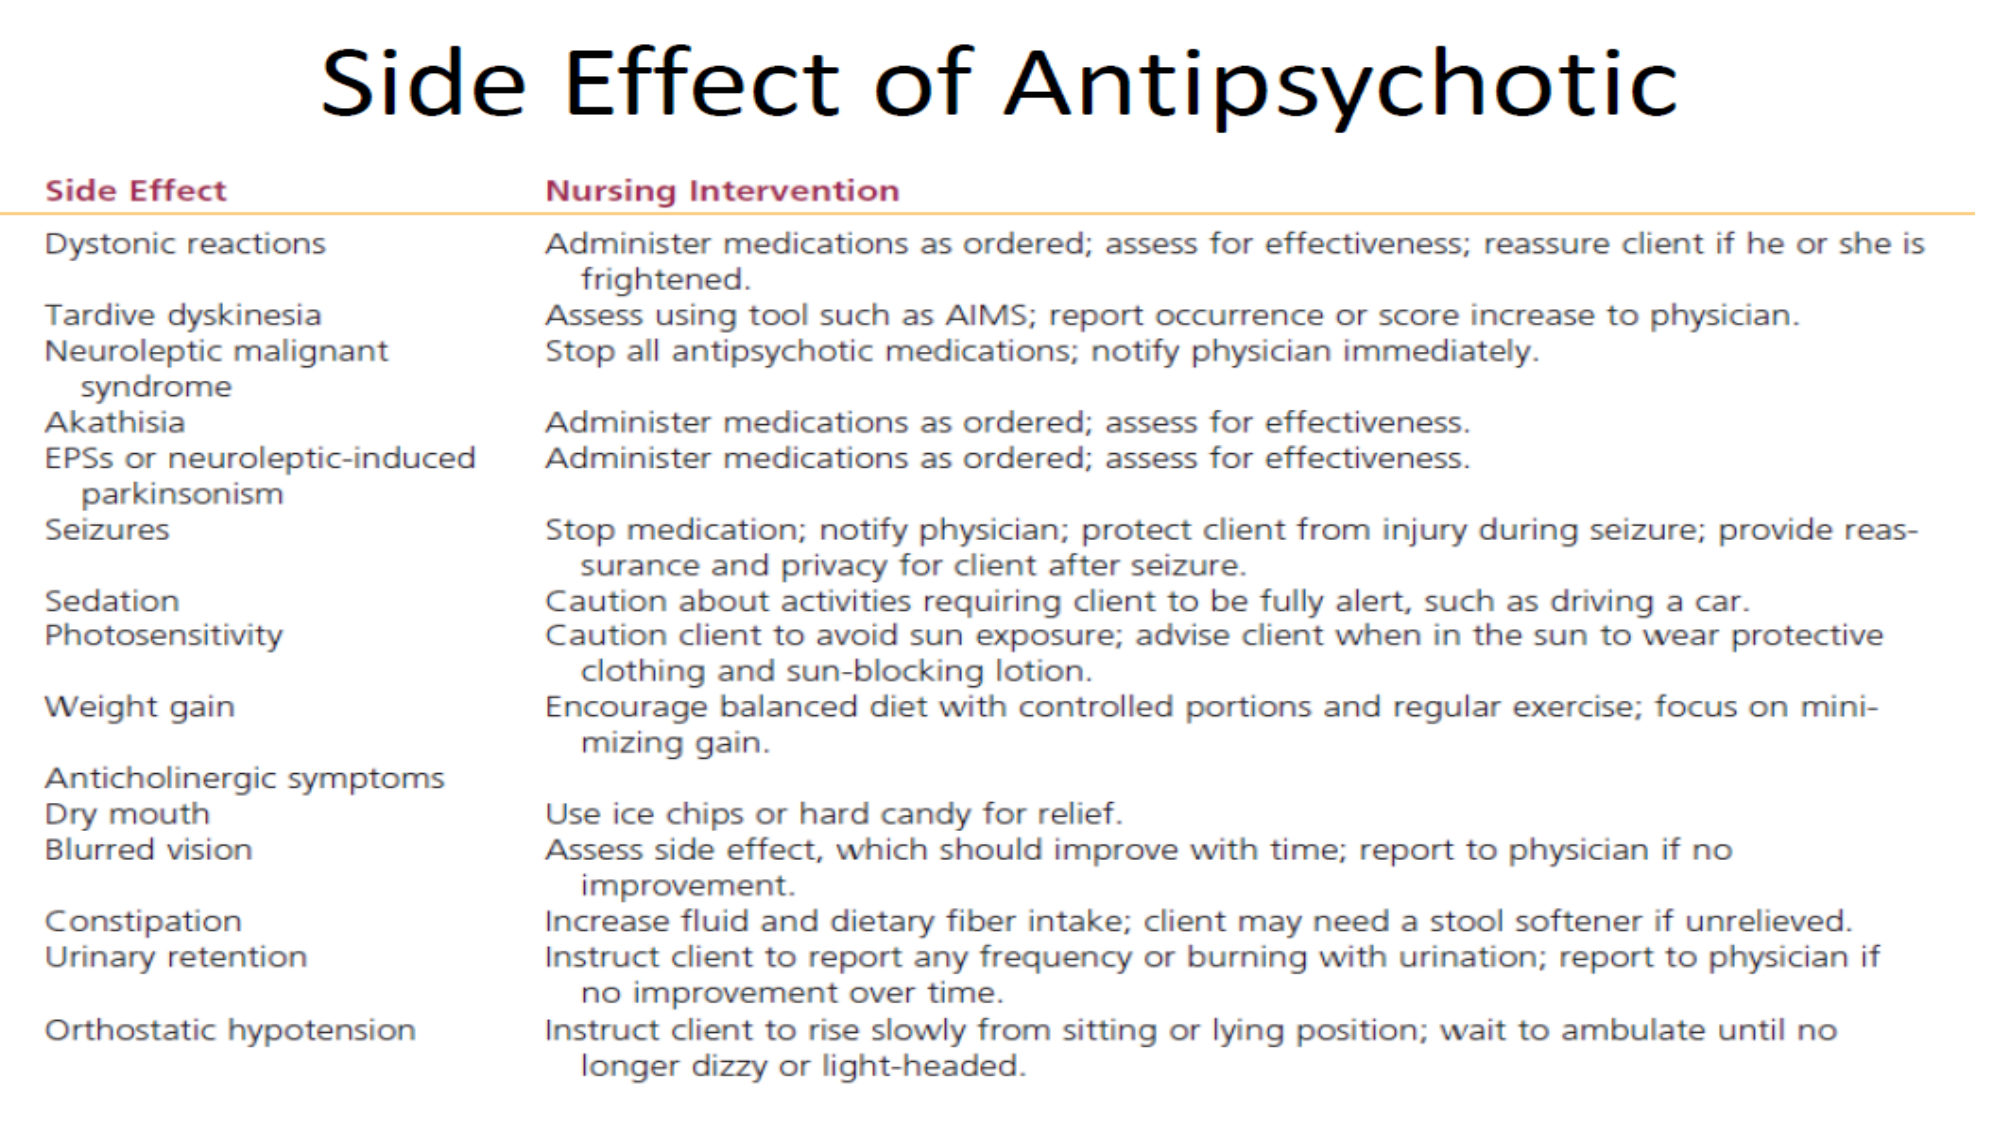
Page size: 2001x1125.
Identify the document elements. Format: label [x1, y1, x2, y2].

list [0, 0, 1975, 1125]
